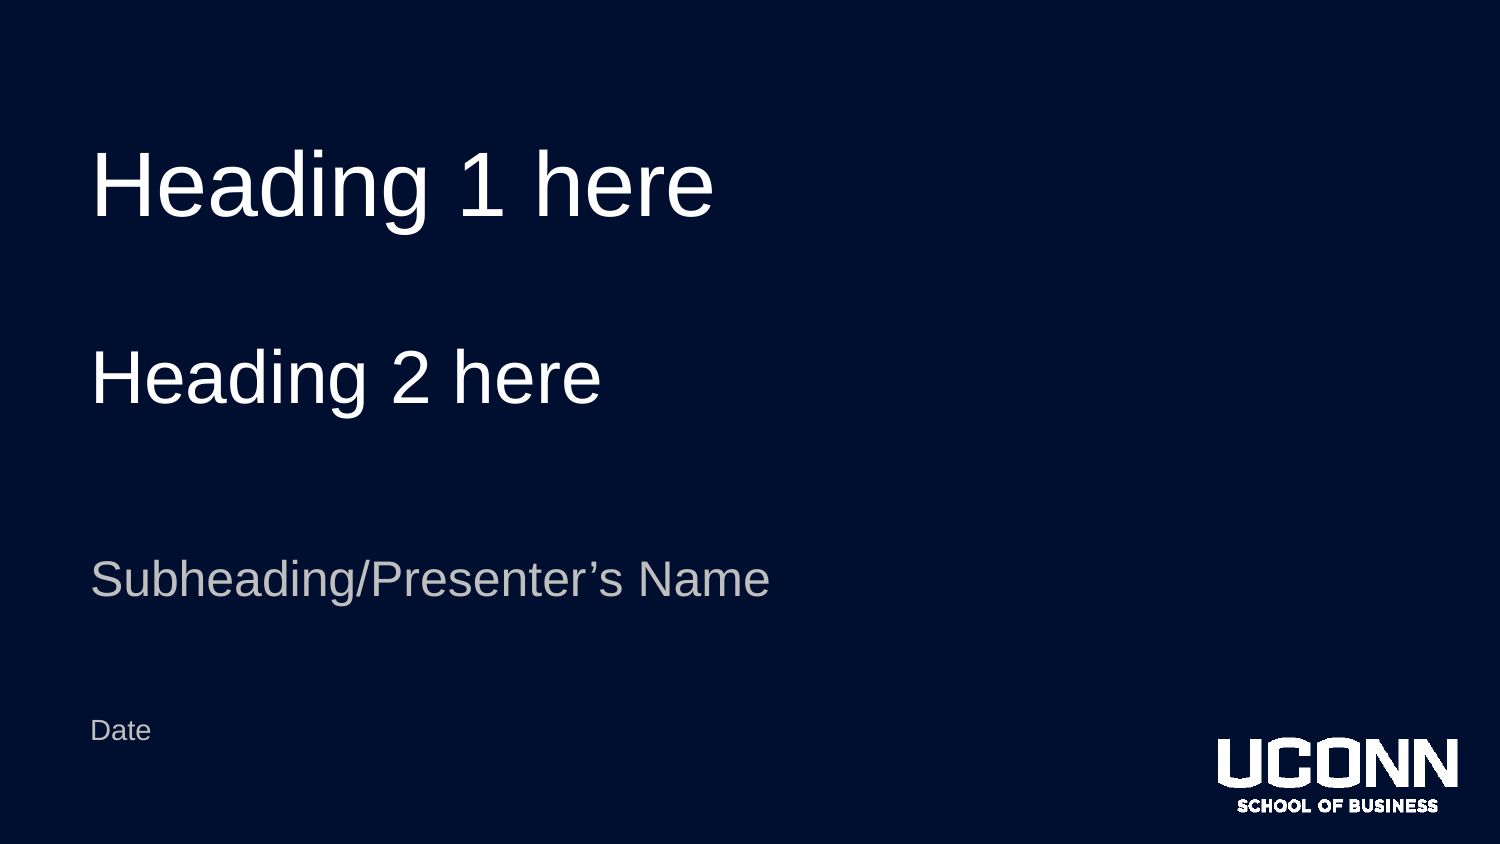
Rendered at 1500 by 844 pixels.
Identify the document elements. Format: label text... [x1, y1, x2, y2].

text_box Heading 1 here [74, 109, 1425, 251]
picture [1203, 723, 1472, 827]
text_box Heading 2 here [74, 303, 1425, 444]
text_box Subheading/Presenter’s Name [74, 506, 1425, 647]
text_box Date [74, 658, 1425, 799]
